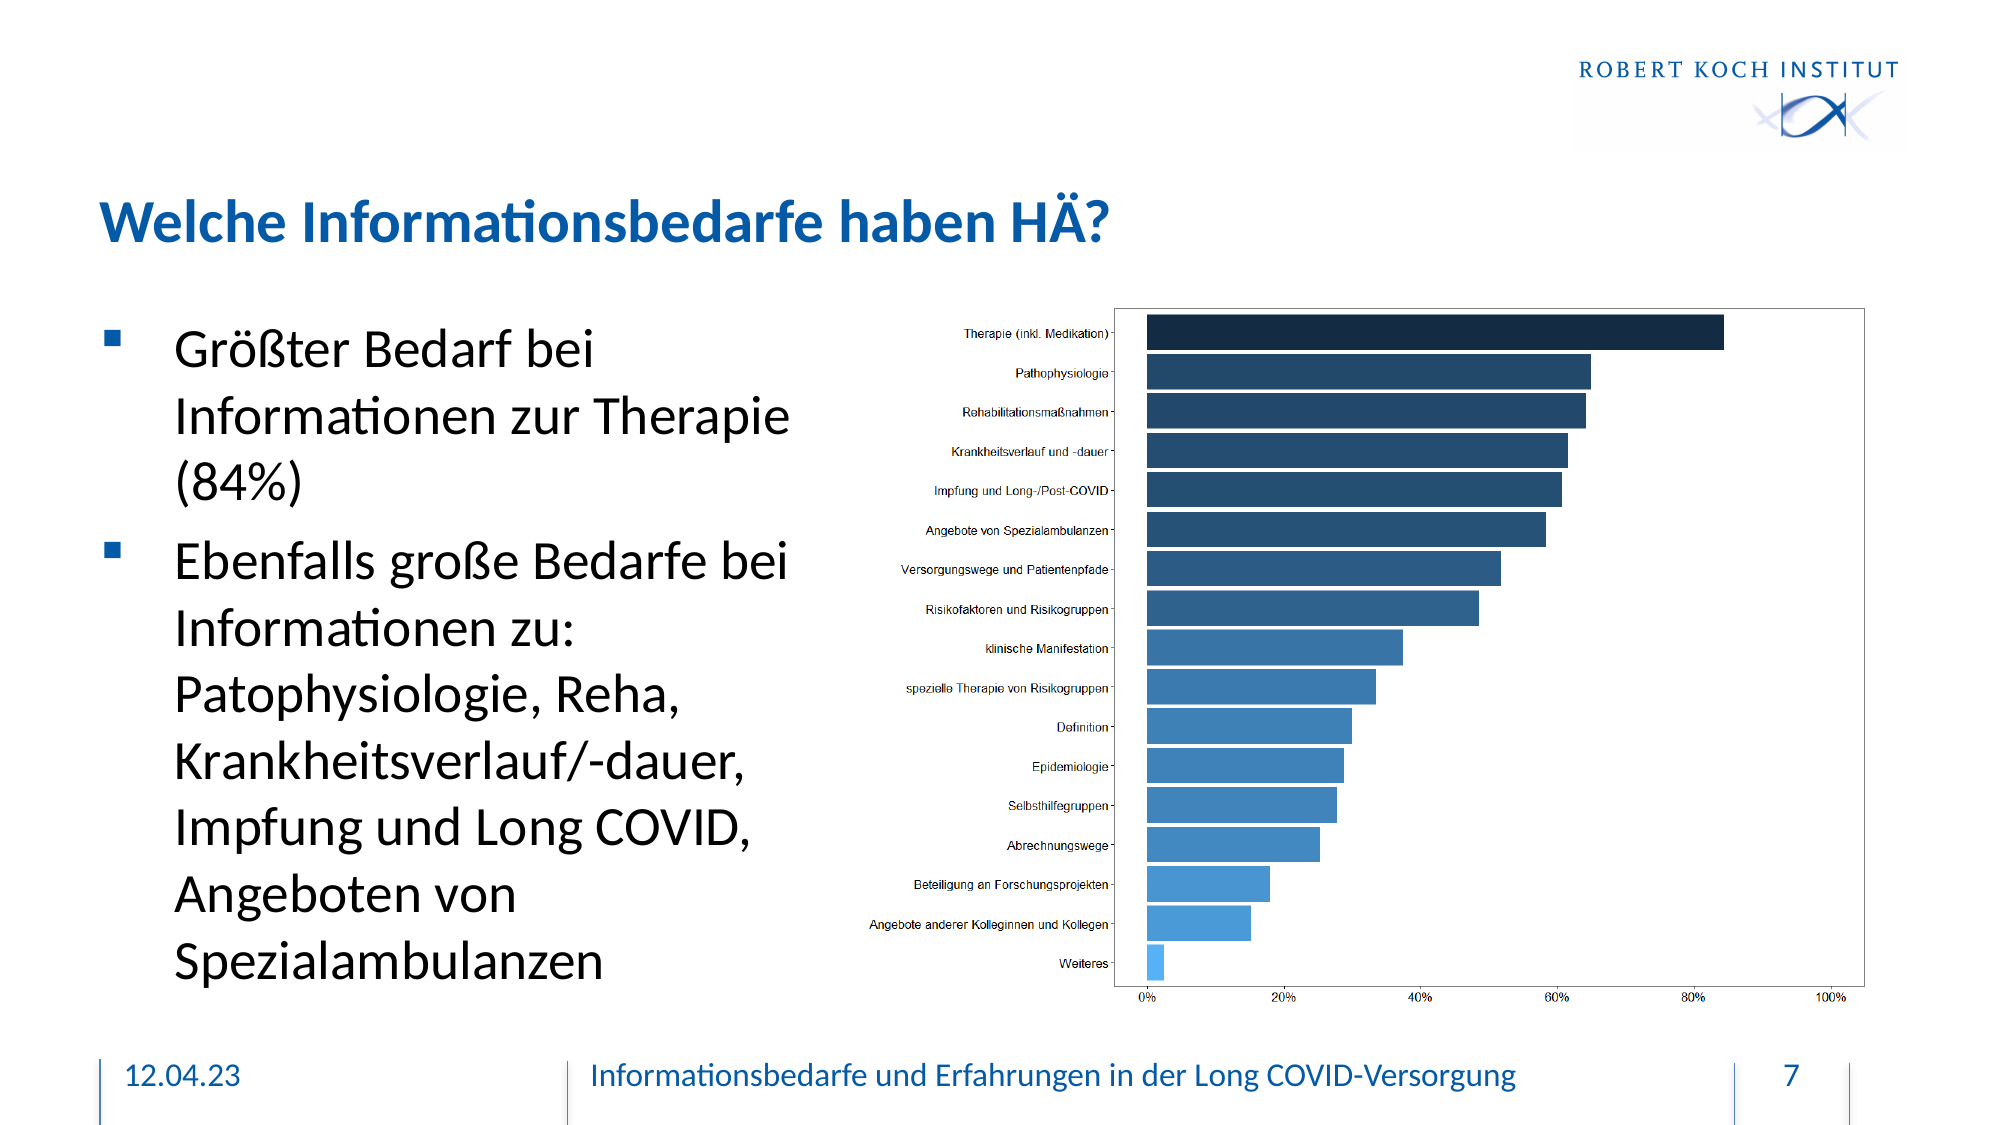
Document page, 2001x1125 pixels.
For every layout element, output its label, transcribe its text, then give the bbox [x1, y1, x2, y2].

picture [1571, 53, 1907, 152]
footer Informationsbedarfe und Erfahrungen in der Long COVID-Versorgung [590, 1042, 1710, 1103]
list Größter Bedarf bei Informationen zur Therapie (84%) Ebenfalls große Bedarfe bei Informationen zu: Patophysiologie, Reha, Krankheitsverlauf/-dauer, Impfung und Long COVID, Angeboten von Spezialambulanzen [99, 312, 820, 1021]
picture [866, 306, 1873, 1026]
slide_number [123, 1042, 531, 1103]
title Welche Informationsbedarfe haben HÄ? [99, 139, 1847, 296]
slide_number 7 [1737, 1042, 1846, 1103]
